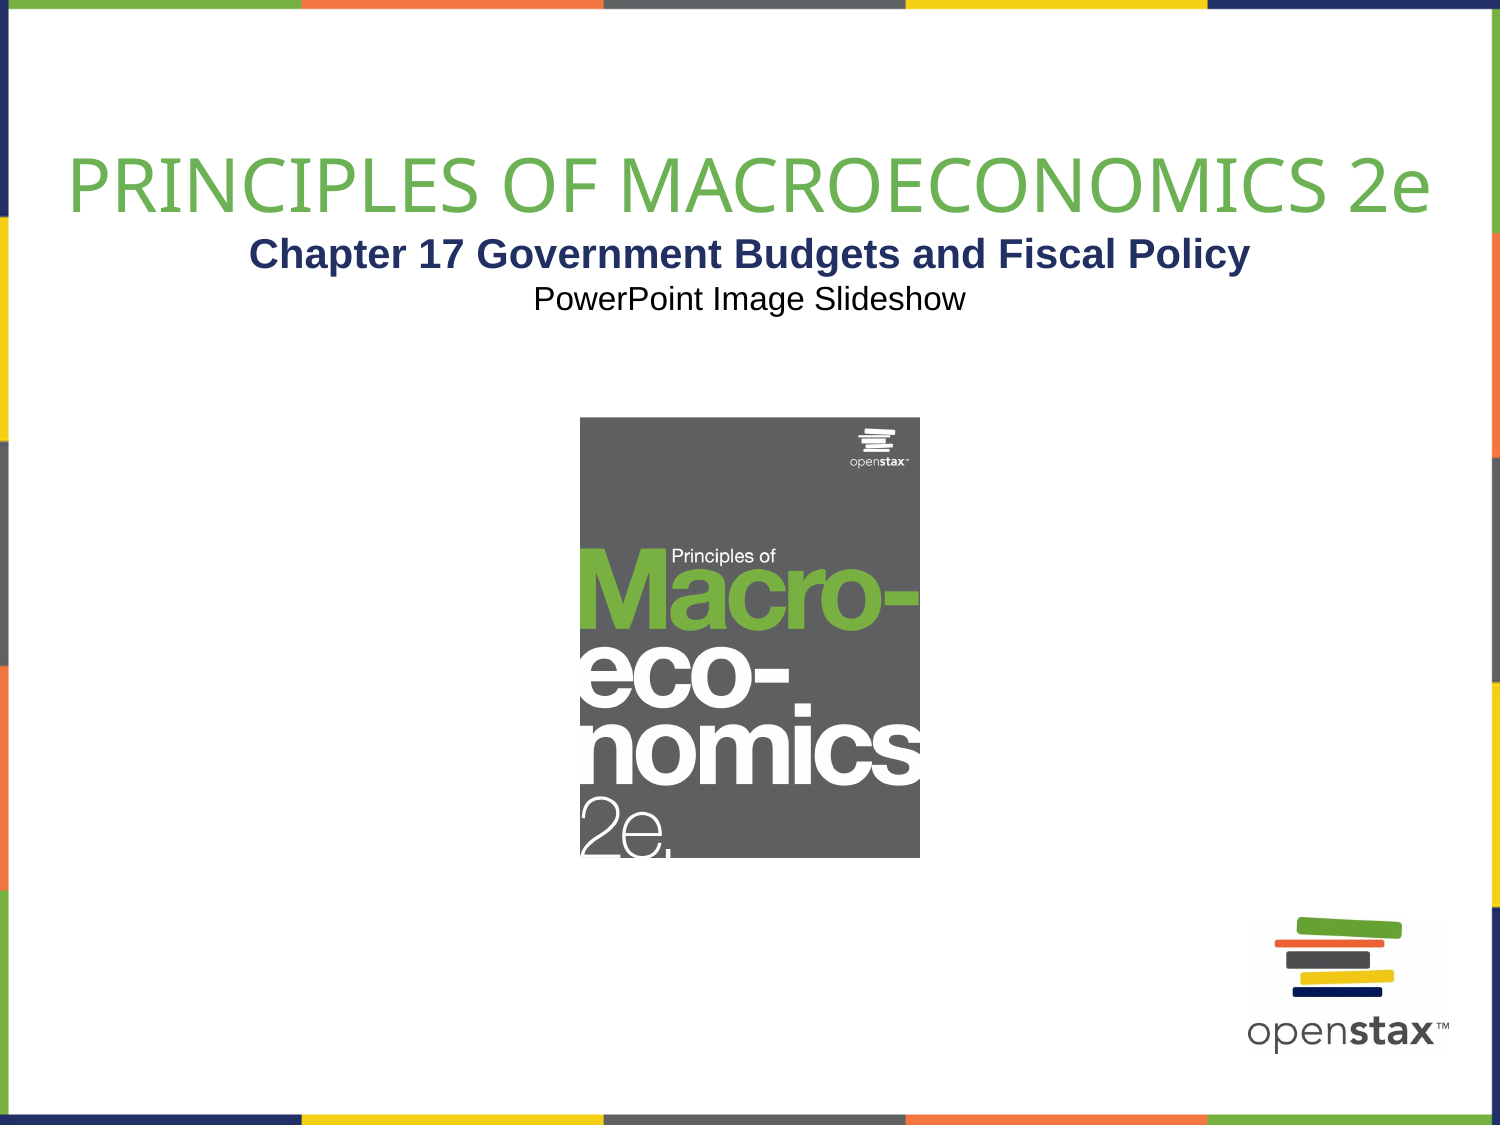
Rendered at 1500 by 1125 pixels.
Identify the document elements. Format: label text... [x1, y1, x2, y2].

picture [0, 246, 1500, 1125]
text_box PRINCIPLES OF MACROECONOMICS 2e Chapter 17 Government Budgets and Fiscal Policy PowerPoint Image Slideshow [0, 129, 1500, 246]
picture [0, 0, 1500, 129]
